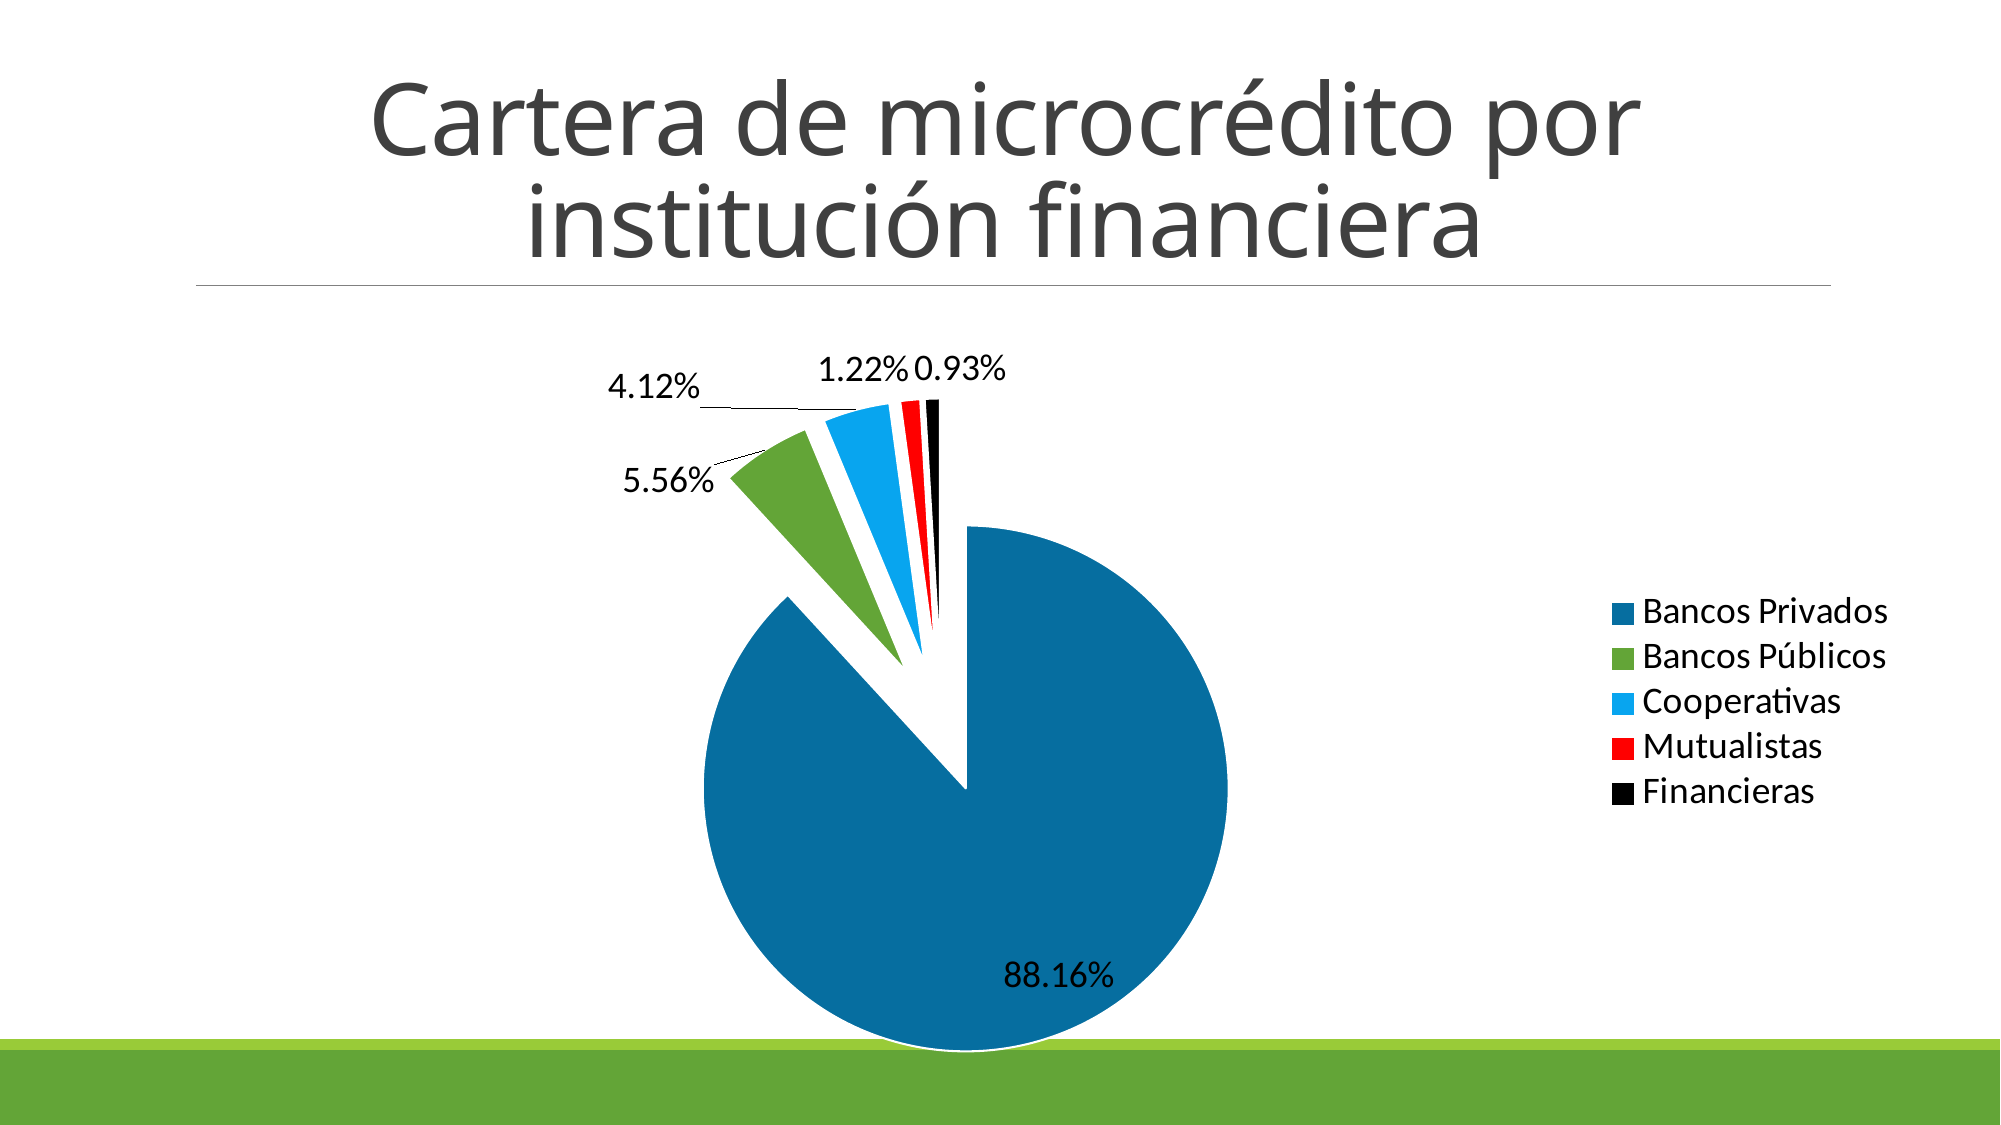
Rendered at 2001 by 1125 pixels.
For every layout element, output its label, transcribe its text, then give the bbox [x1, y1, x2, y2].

chart [260, 336, 1920, 1072]
title Cartera de microcrédito por institución financiera [180, 47, 1830, 285]
